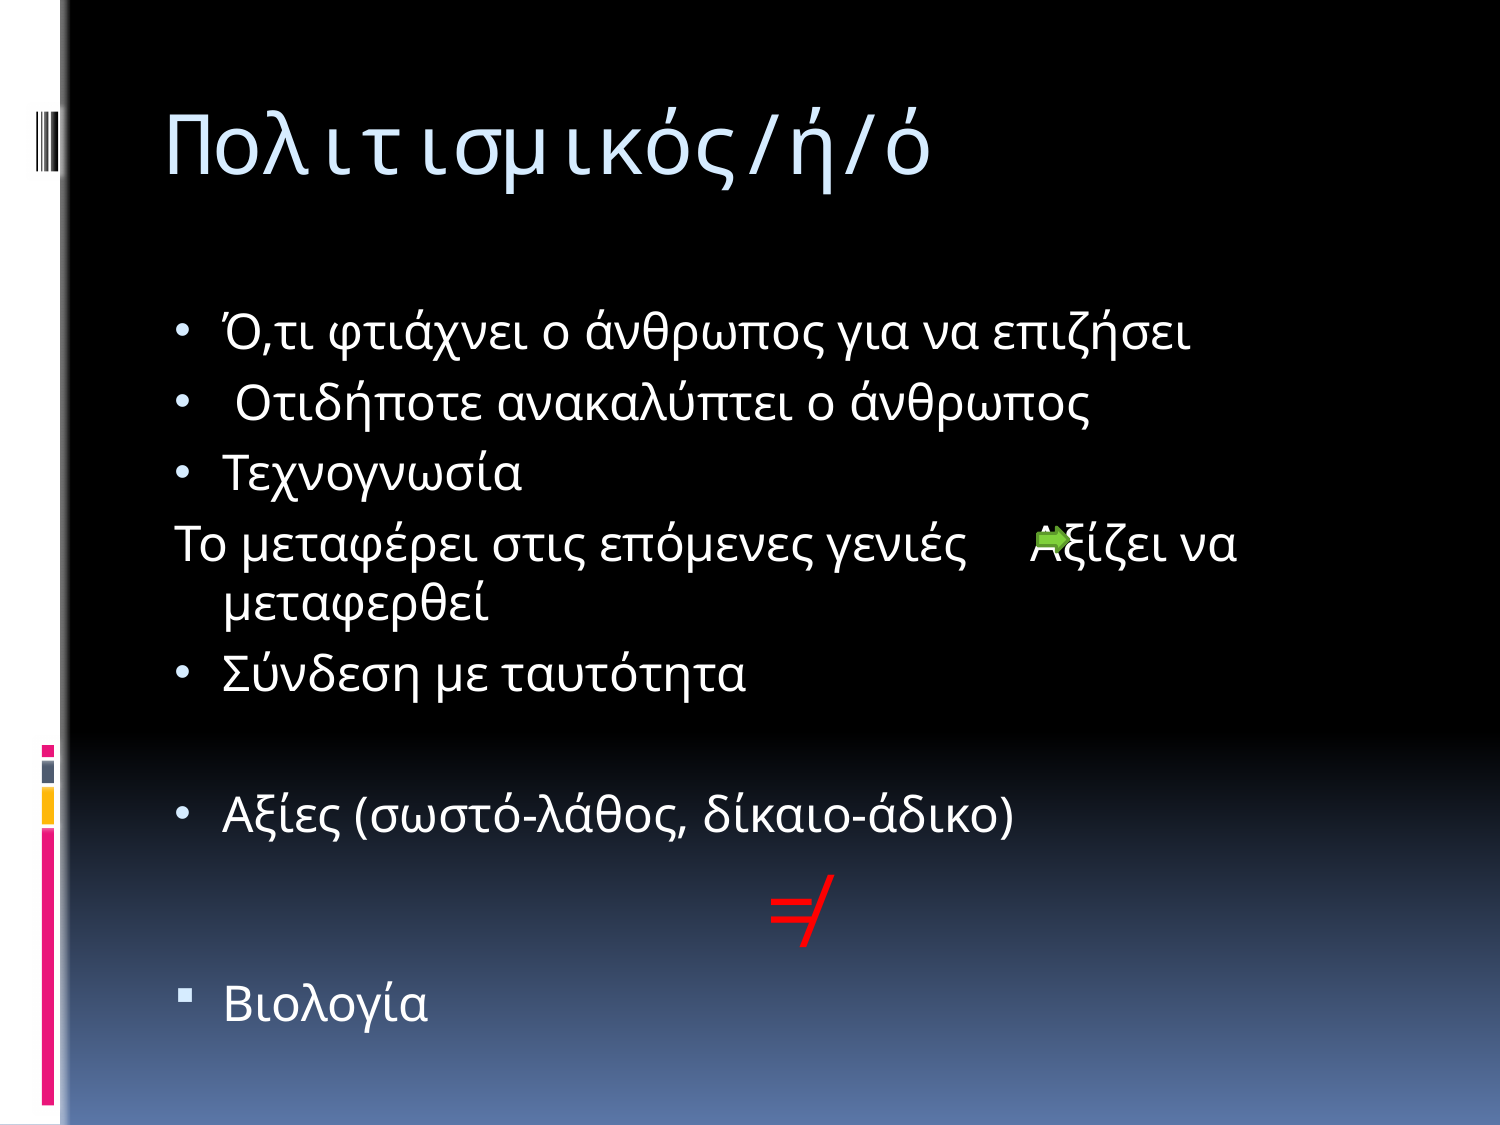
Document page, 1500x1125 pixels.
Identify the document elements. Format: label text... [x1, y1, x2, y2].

title Πολιτισμικός/ή/ό [150, 83, 1425, 234]
list Ό,τι φτιάχνει ο άνθρωπος για να επιζήσει Οτιδήποτε ανακαλύπτει ο άνθρωπος Τεχνογνωσία Το μεταφέρει στις επόμενες γενιές Αξίζει να μεταφερθεί Σύνδεση με ταυτότητα Αξίες (σωστό-λάθος, δίκαιο-άδικο) ≠ Βιολογία [150, 292, 1425, 1043]
text_box [1036, 525, 1071, 554]
